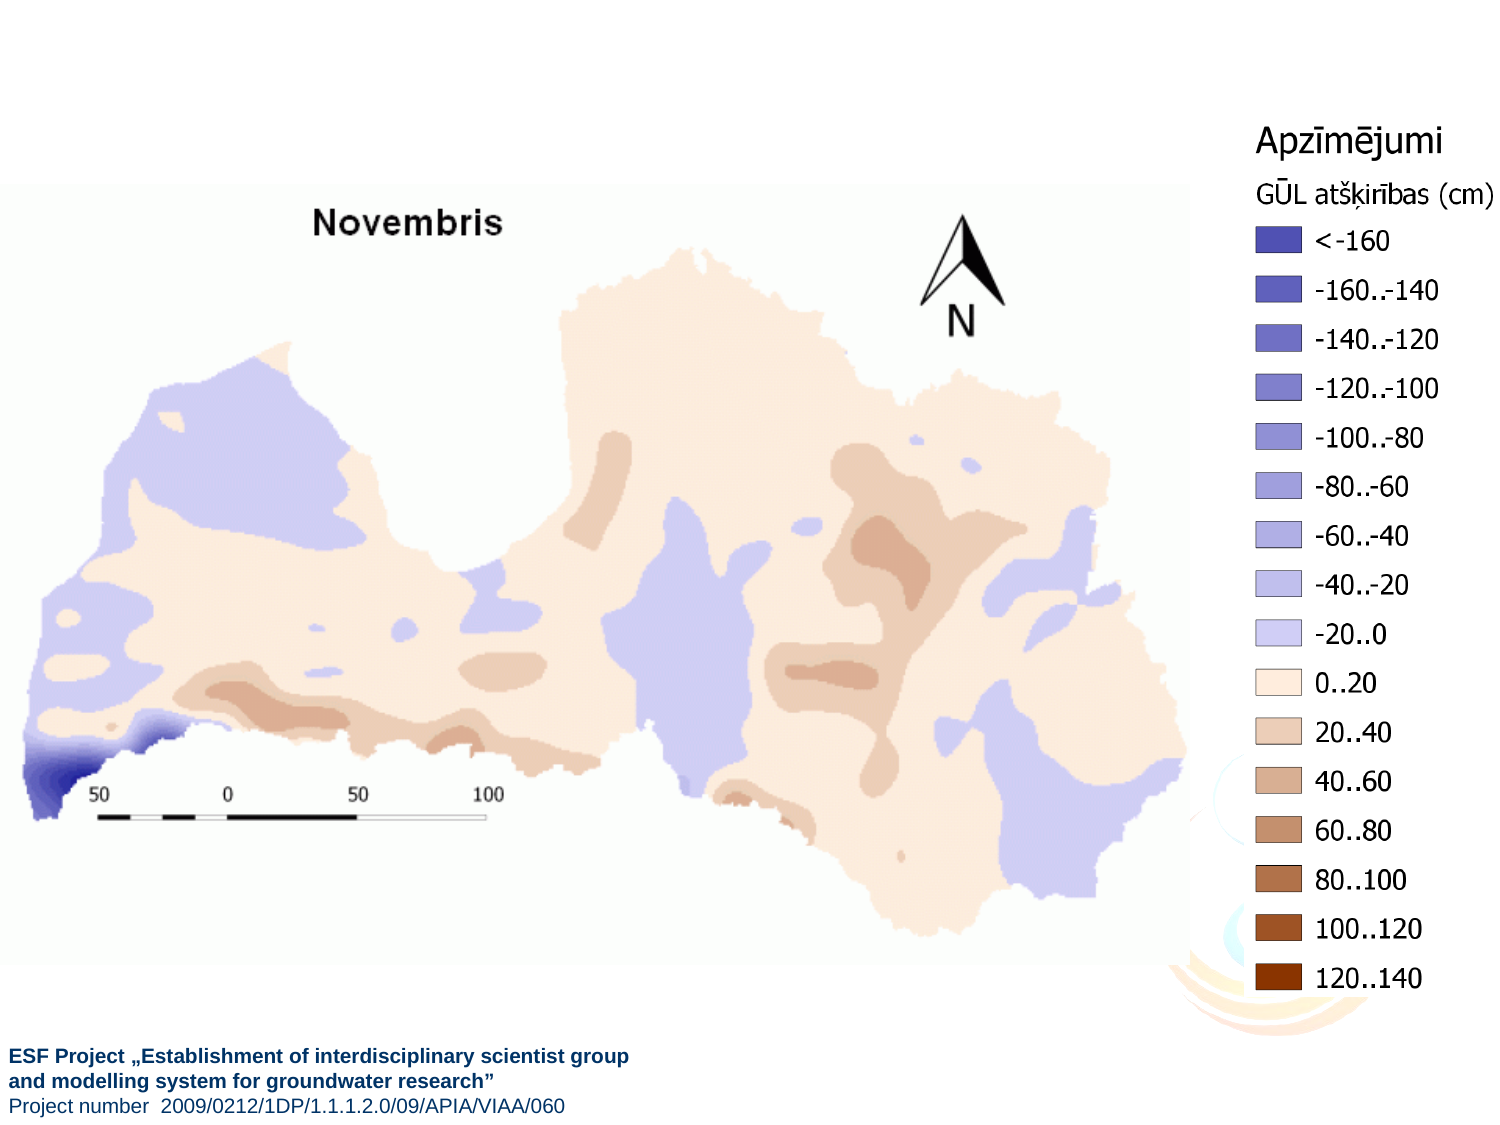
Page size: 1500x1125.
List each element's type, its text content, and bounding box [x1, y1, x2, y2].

picture [0, 113, 1500, 1047]
text_box ESF Project „Establishment of interdisciplinary scientist group and modelling system for groundwater research” Project number 2009/0212/1DP/1.1.1.2.0/09/APIA/VIAA/060 [0, 1034, 1294, 1125]
